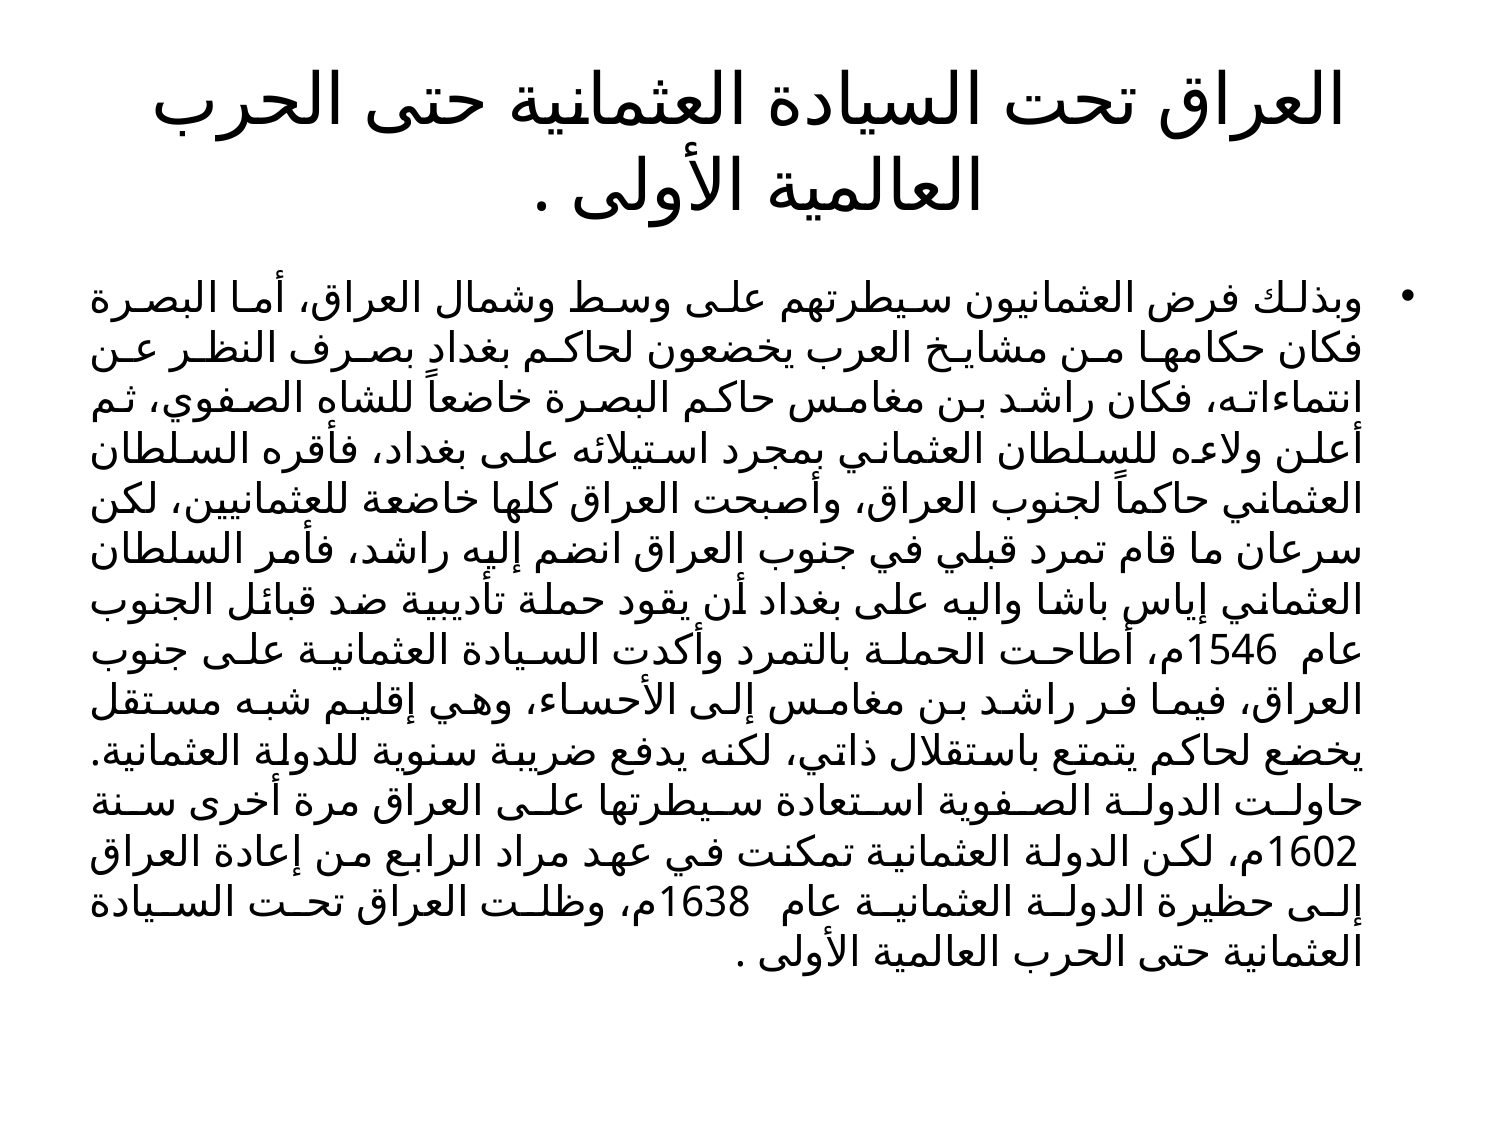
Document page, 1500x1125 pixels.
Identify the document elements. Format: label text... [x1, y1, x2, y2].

list وبذلك فرض العثمانيون سيطرتهم على وسط وشمال العراق، أما البصرة فكان حكامها من مشايخ العرب يخضعون لحاكم بغداد بصرف النظر عن انتماءاته، فكان راشد بن مغامس حاكم البصرة خاضعاً للشاه الصفوي، ثم أعلن ولاءه للسلطان العثماني بمجرد استيلائه على بغداد، فأقره السلطان العثماني حاكماً لجنوب العراق، وأصبحت العراق كلها خاضعة للعثمانيين، لكن سرعان ما قام تمرد قبلي في جنوب العراق انضم إليه راشد، فأمر السلطان العثماني إياس باشا واليه على بغداد أن يقود حملة تأديبية ضد قبائل الجنوب عام 1546م، أطاحت الحملة بالتمرد وأكدت السيادة العثمانية على جنوب العراق، فيما فر راشد بن مغامس إلى الأحساء، وهي إقليم شبه مستقل يخضع لحاكم يتمتع باستقلال ذاتي، لكنه يدفع ضريبة سنوية للدولة العثمانية. حاولت الدولة الصفوية استعادة سيطرتها على العراق مرة أخرى سنة 1602م، لكن الدولة العثمانية تمكنت في عهد مراد الرابع من إعادة العراق إلى حظيرة الدولة العثمانية عام 1638م، وظلت العراق تحت السيادة العثمانية حتى الحرب العالمية الأولى . [75, 262, 1425, 1005]
title العراق تحت السيادة العثمانية حتى الحرب العالمية الأولى . [75, 45, 1425, 233]
